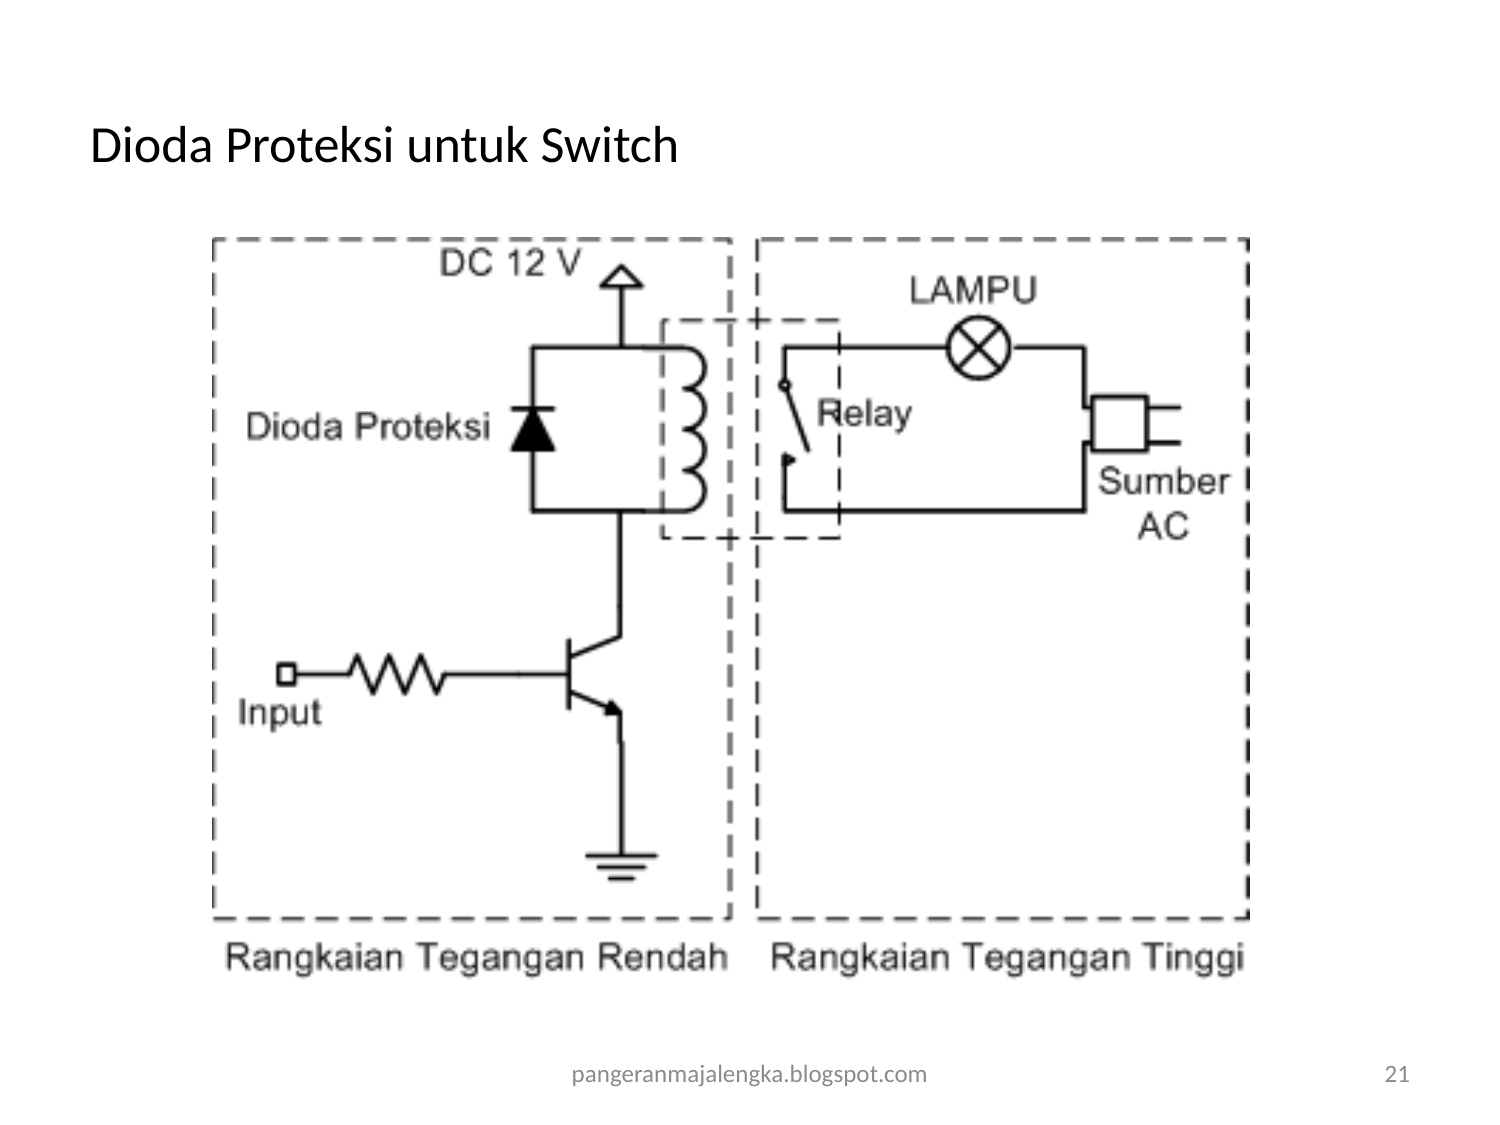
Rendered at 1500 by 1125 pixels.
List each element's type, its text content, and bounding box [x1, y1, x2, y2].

title Dioda Proteksi untuk Switch [75, 45, 1425, 1050]
picture [212, 237, 1251, 984]
footer pangeranmajalengka.blogspot.com [512, 1042, 988, 1103]
slide_number 21 [1074, 1042, 1425, 1103]
